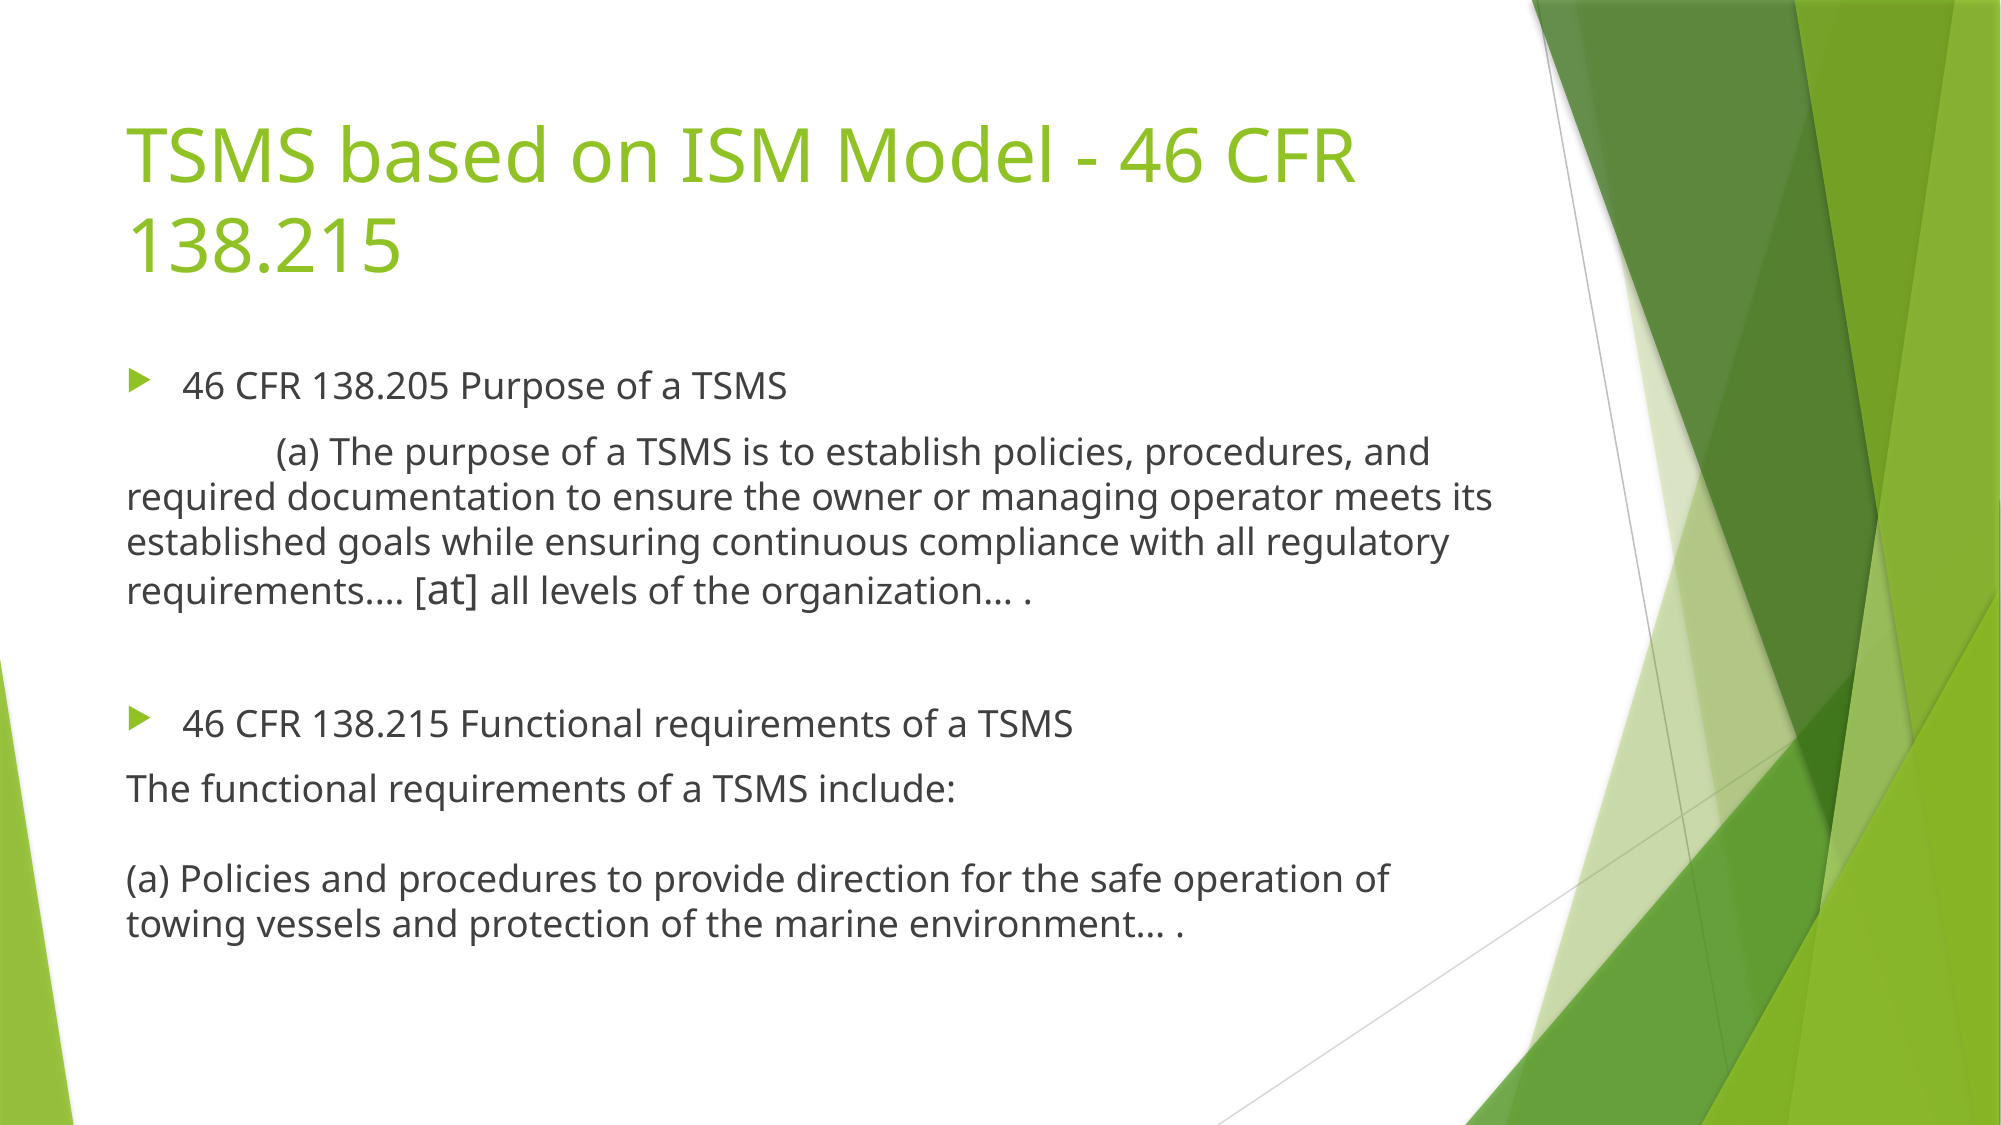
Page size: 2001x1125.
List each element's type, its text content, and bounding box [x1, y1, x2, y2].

title TSMS based on ISM Model - 46 CFR 138.215 [111, 99, 1522, 317]
list 46 CFR 138.205 Purpose of a TSMS (a) The purpose of a TSMS is to establish policies, procedures, and required documentation to ensure the owner or managing operator meets its established goals while ensuring continuous compliance with all regulatory requirements.… [at] all levels of the organization… . 46 CFR 138.215 Functional requirements of a TSMS The functional requirements of a TSMS include: (a) Policies and procedures to provide direction for the safe operation of towing vessels and protection of the marine environment… . [111, 354, 1522, 992]
